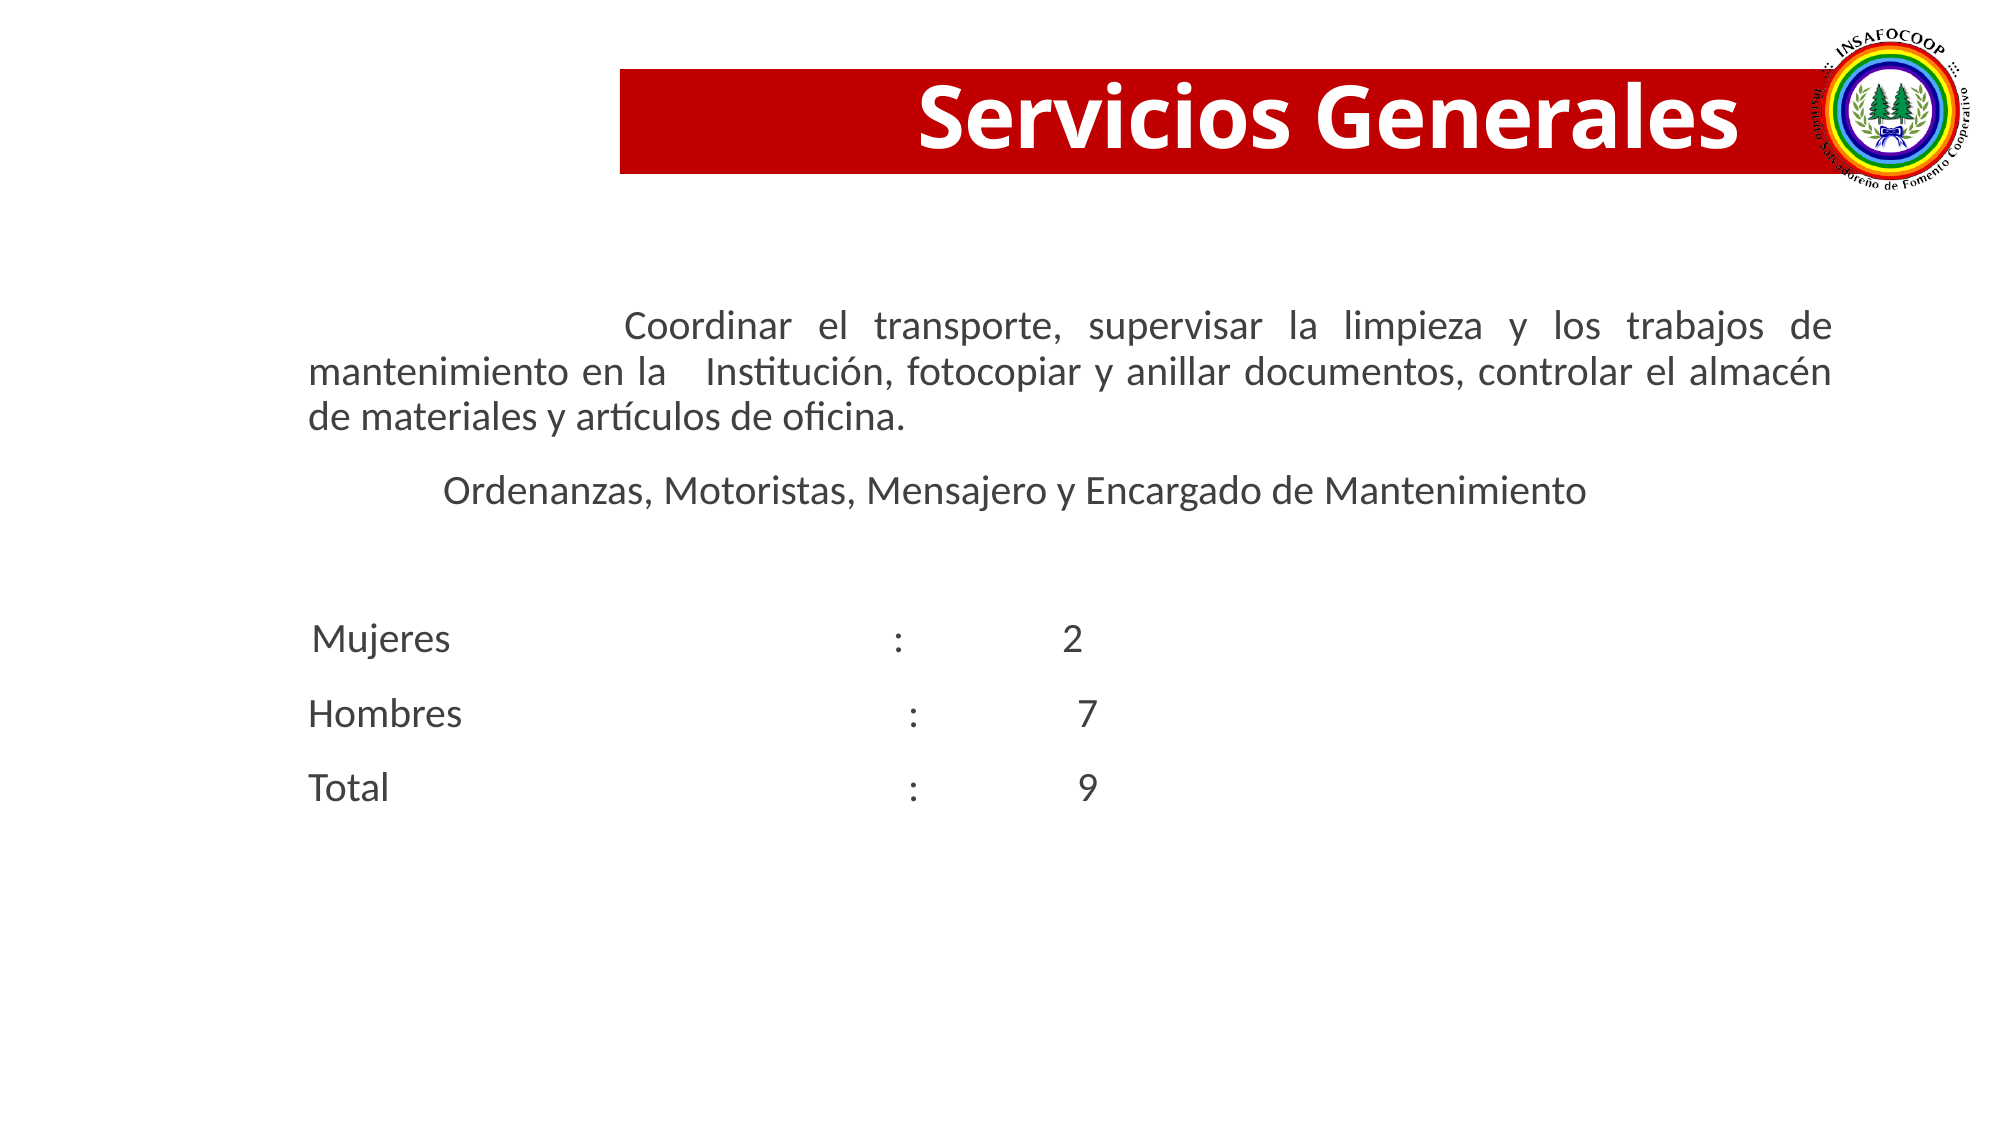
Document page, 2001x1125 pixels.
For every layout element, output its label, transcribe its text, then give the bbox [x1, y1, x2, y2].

picture [1811, 27, 1971, 190]
list Coordinar el transporte, supervisar la limpieza y los trabajos de mantenimiento en la Institución, fotocopiar y anillar documentos, controlar el almacén de materiales y artículos de oficina. Ordenanzas, Motoristas, Mensajero y Encargado de Mantenimiento Mujeres : 2 Hombres : 7 Total : 9 [293, 296, 1834, 995]
title Servicios Generales [619, 69, 1808, 174]
